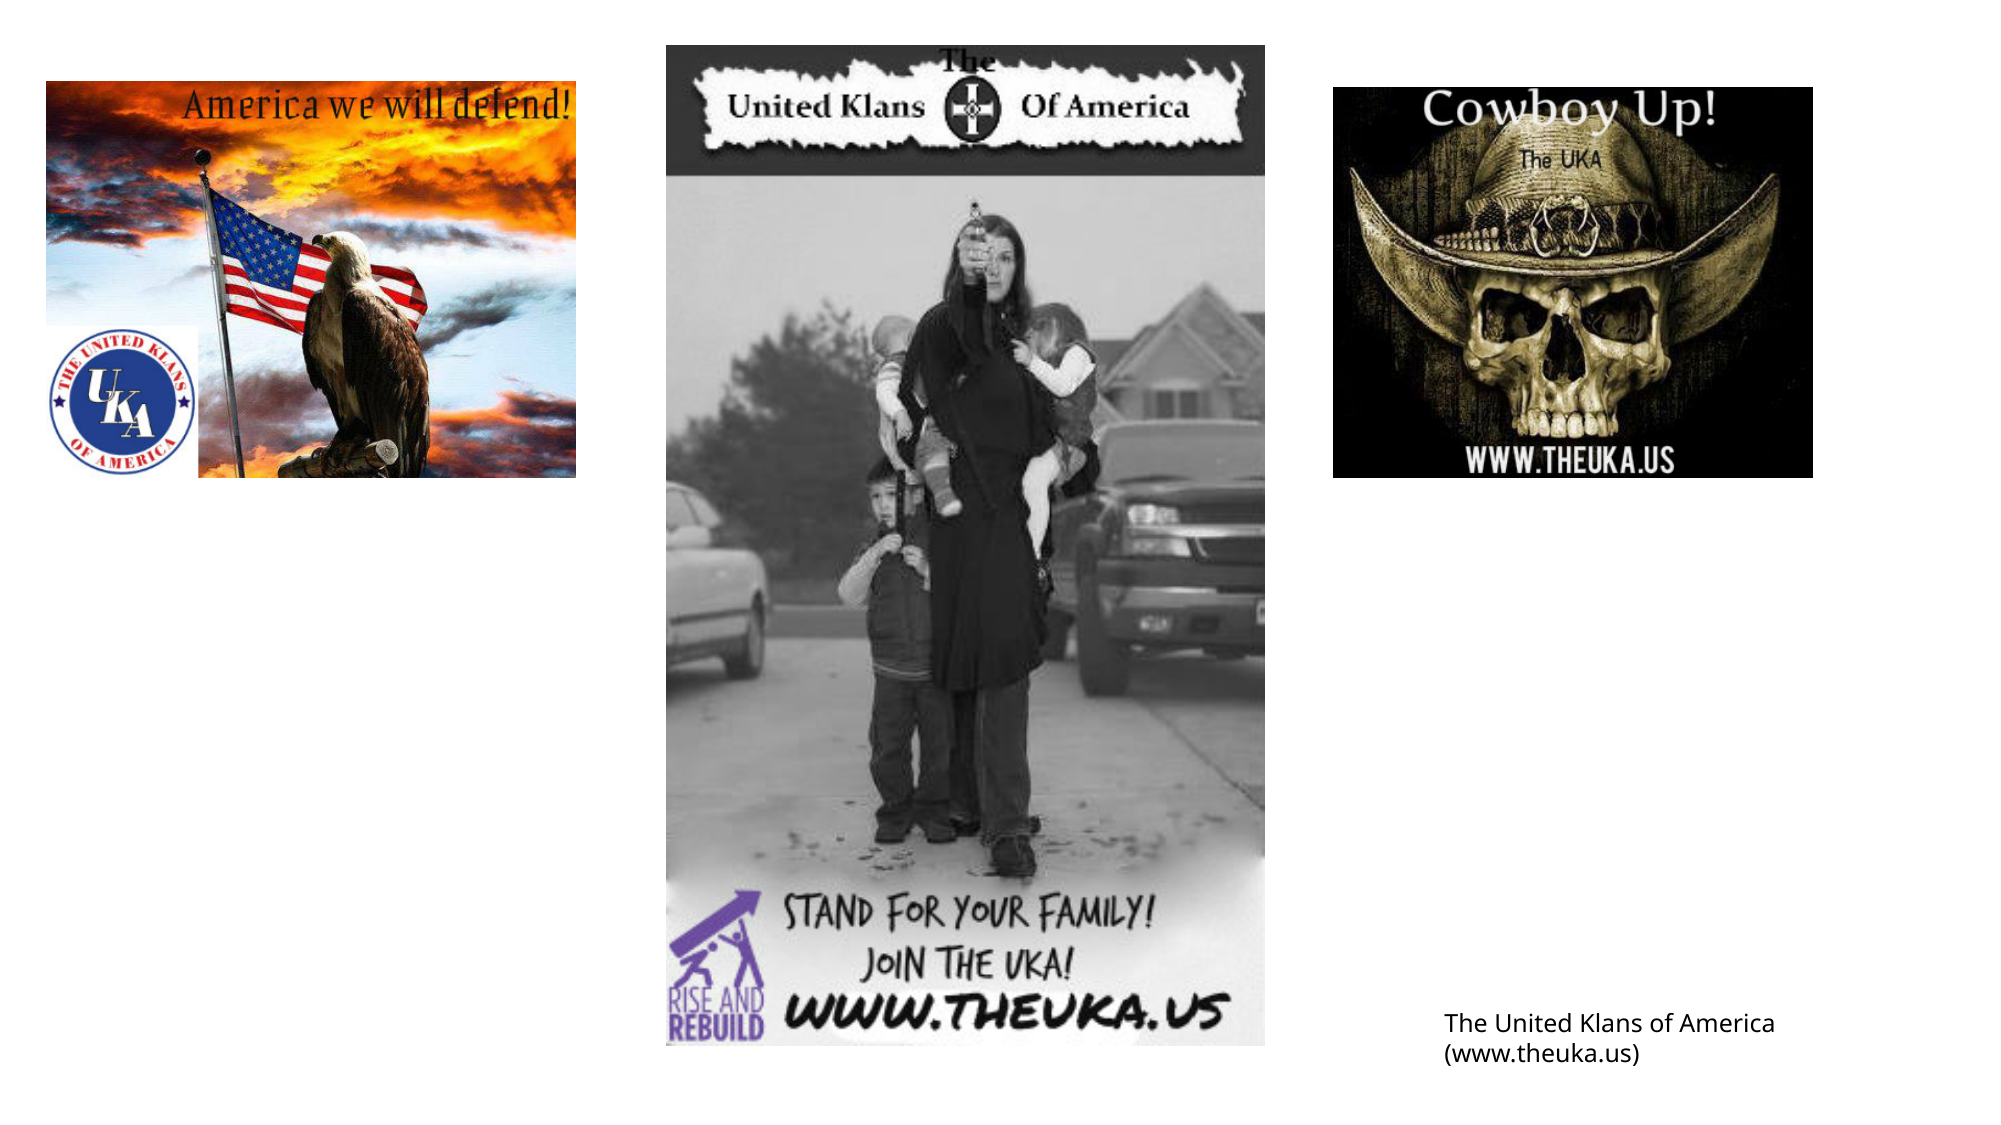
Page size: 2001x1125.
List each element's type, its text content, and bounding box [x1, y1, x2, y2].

text_box The United Klans of America (www.theuka.us) [1429, 999, 1949, 1075]
picture [1333, 87, 1813, 479]
picture [665, 45, 1265, 1046]
picture [45, 80, 576, 479]
